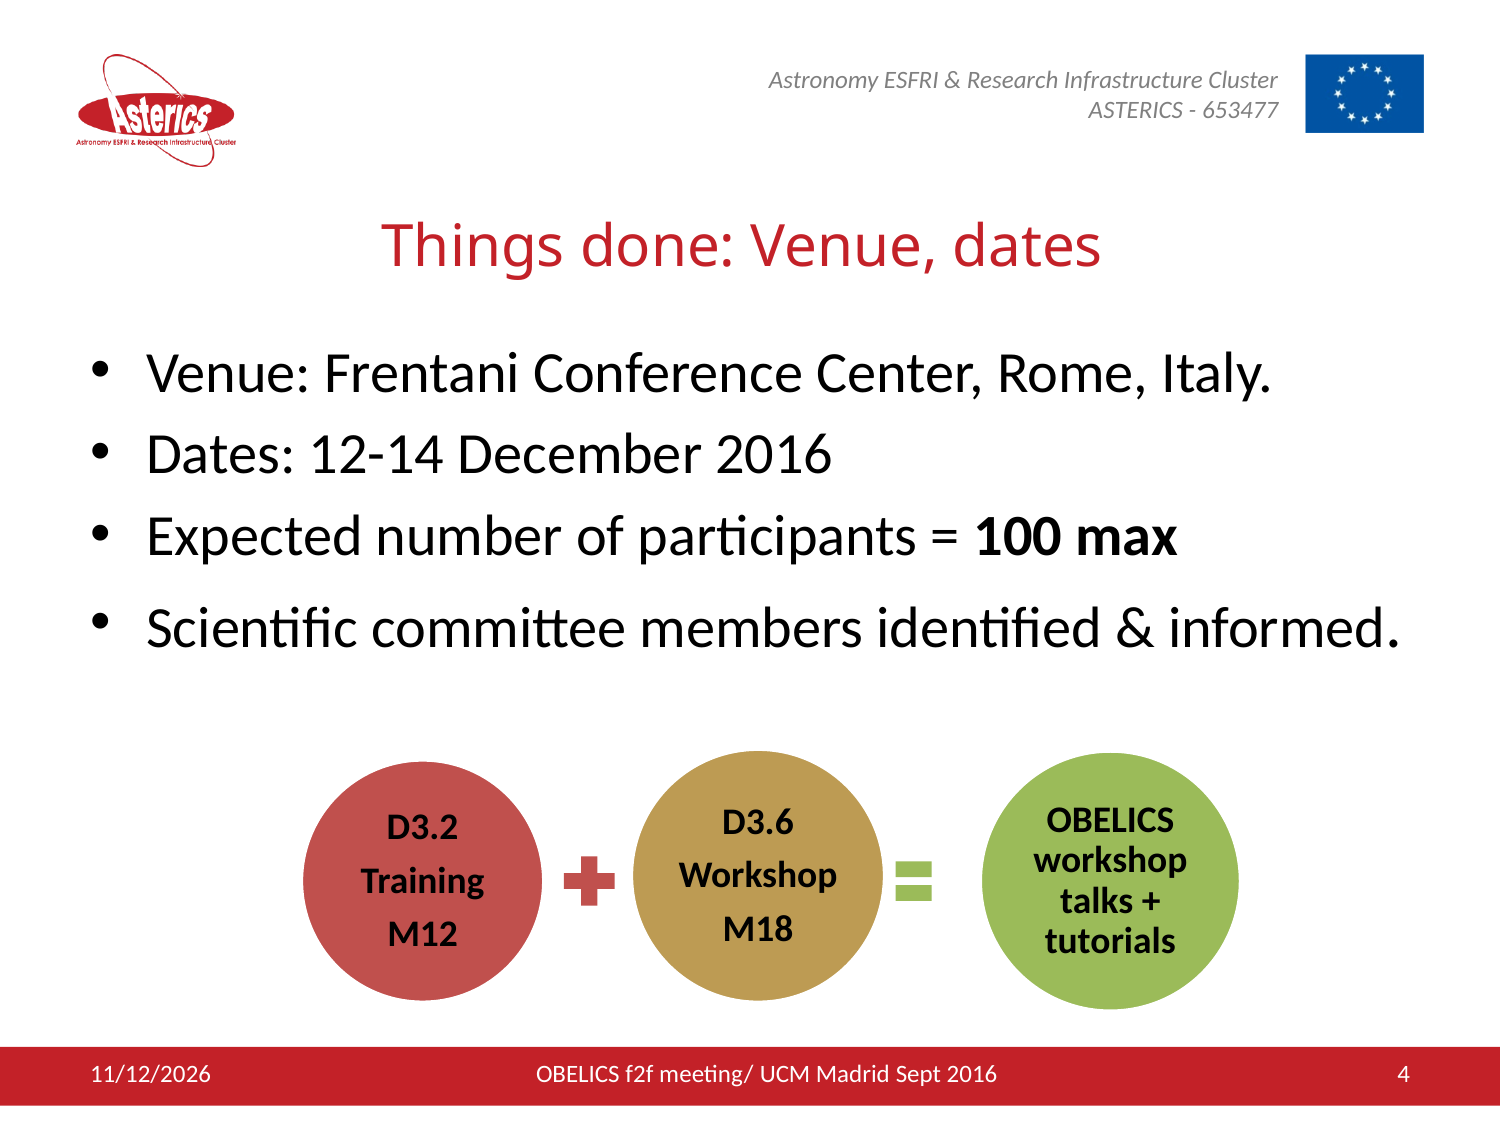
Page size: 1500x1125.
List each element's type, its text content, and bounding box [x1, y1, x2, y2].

footer OBELICS f2f meeting/ UCM Madrid Sept 2016 [512, 1042, 1022, 1103]
picture [76, 54, 236, 167]
text_box D3.6 Workshop M18 [628, 746, 888, 1005]
text_box [895, 885, 932, 901]
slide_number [75, 1042, 425, 1103]
list Venue: Frentani Conference Center, Rome, Italy. Dates: 12-14 December 2016 Expected number of participants = 100 max Scientific committee members identified & informed. [75, 326, 1425, 1005]
text_box [563, 856, 615, 906]
title Things done: Venue, dates [75, 172, 1425, 315]
text_box OBELICS workshop talks + tutorials [977, 748, 1243, 1014]
picture [1306, 55, 1423, 133]
text_box [895, 861, 932, 878]
text_box D3.2 Training M12 [298, 757, 547, 1005]
slide_number 4 [1074, 1042, 1425, 1103]
